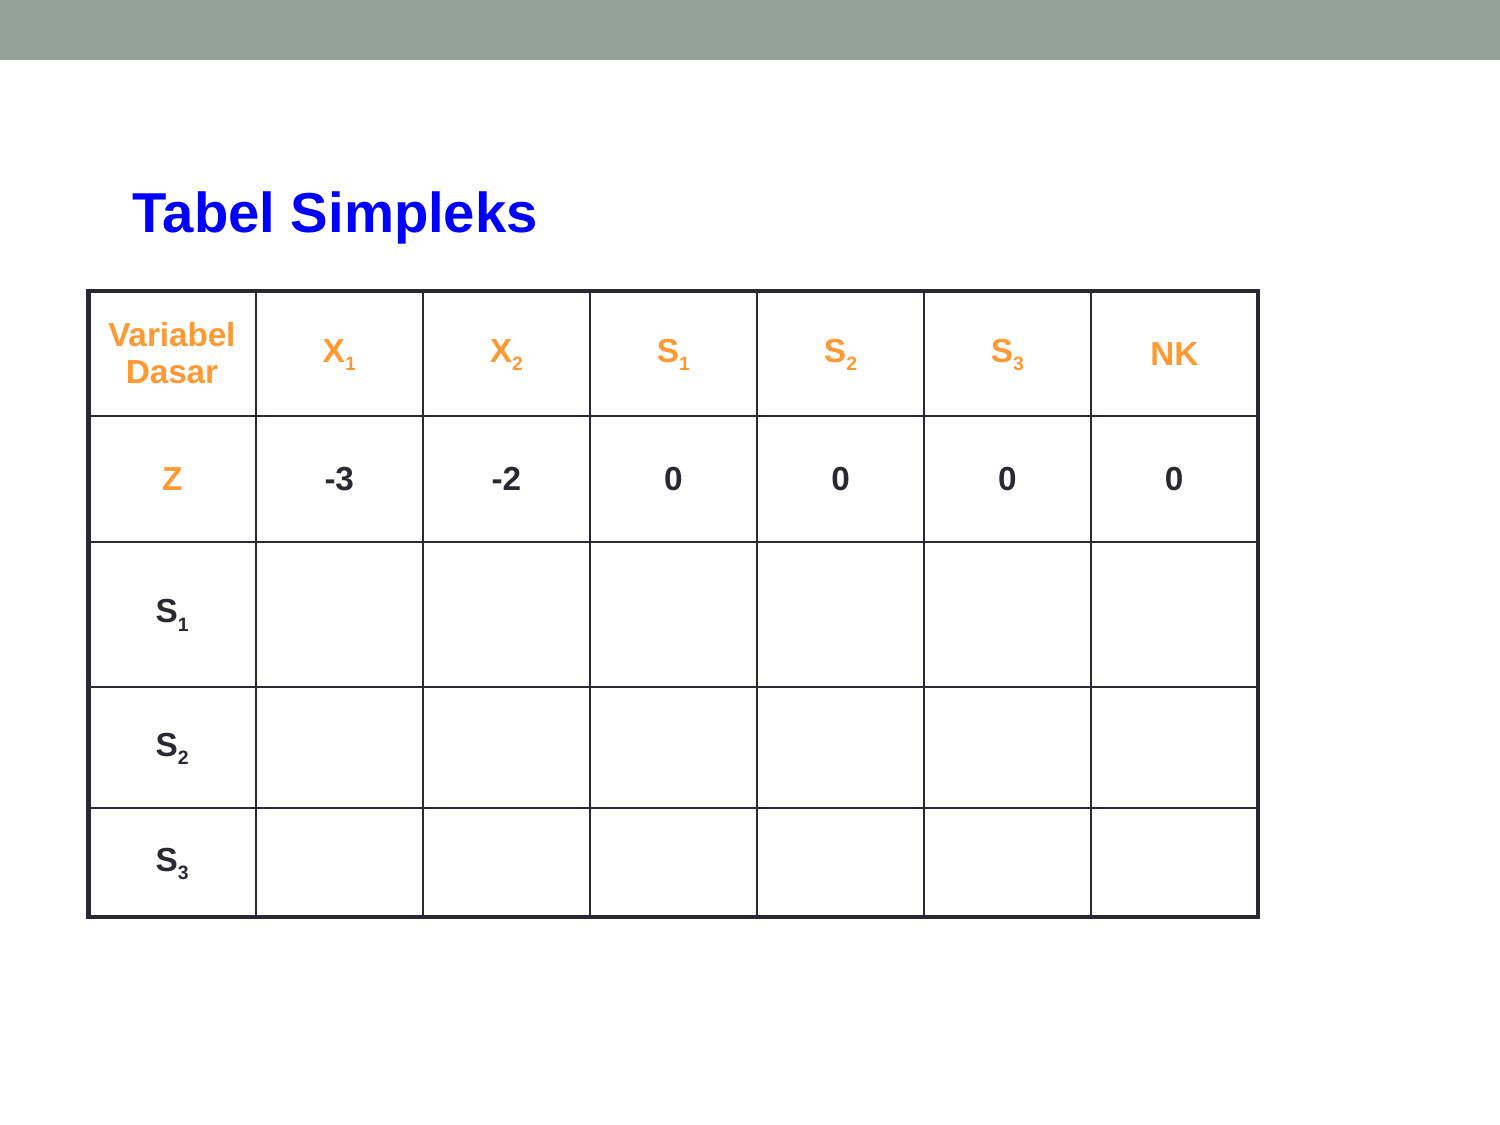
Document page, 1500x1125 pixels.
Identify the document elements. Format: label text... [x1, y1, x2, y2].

table_header NK [1092, 293, 1256, 415]
table_header S3 [925, 293, 1090, 415]
table_cell [758, 809, 923, 915]
table_cell [591, 688, 756, 807]
table_cell [925, 688, 1090, 807]
table_cell [925, 543, 1090, 686]
table_cell [758, 688, 923, 807]
table_cell S3 [91, 809, 255, 915]
table_cell [424, 809, 589, 915]
table_cell [591, 543, 756, 686]
table_header S2 [758, 293, 923, 415]
table_cell [257, 543, 422, 686]
table_header Variabel Dasar [91, 293, 255, 415]
table_cell [758, 543, 923, 686]
table_cell [257, 809, 422, 915]
table_cell S1 [91, 543, 255, 686]
table_header X1 [257, 293, 422, 415]
table_cell 0 [758, 417, 923, 541]
table_cell [1092, 809, 1256, 915]
list Tabel Simpleks [87, 90, 1436, 963]
table_cell 0 [1092, 417, 1256, 541]
table_cell [925, 809, 1090, 915]
table_header X2 [424, 293, 589, 415]
table_cell 0 [925, 417, 1090, 541]
table_cell [591, 809, 756, 915]
table_cell -3 [257, 417, 422, 541]
table_cell [424, 688, 589, 807]
table_cell [424, 543, 589, 686]
table_header S1 [591, 293, 756, 415]
table_cell S2 [91, 688, 255, 807]
table_cell -2 [424, 417, 589, 541]
table_cell [1092, 688, 1256, 807]
table_cell [257, 688, 422, 807]
table_cell [1092, 543, 1256, 686]
table_cell 0 [591, 417, 756, 541]
table_cell Z [91, 417, 255, 541]
